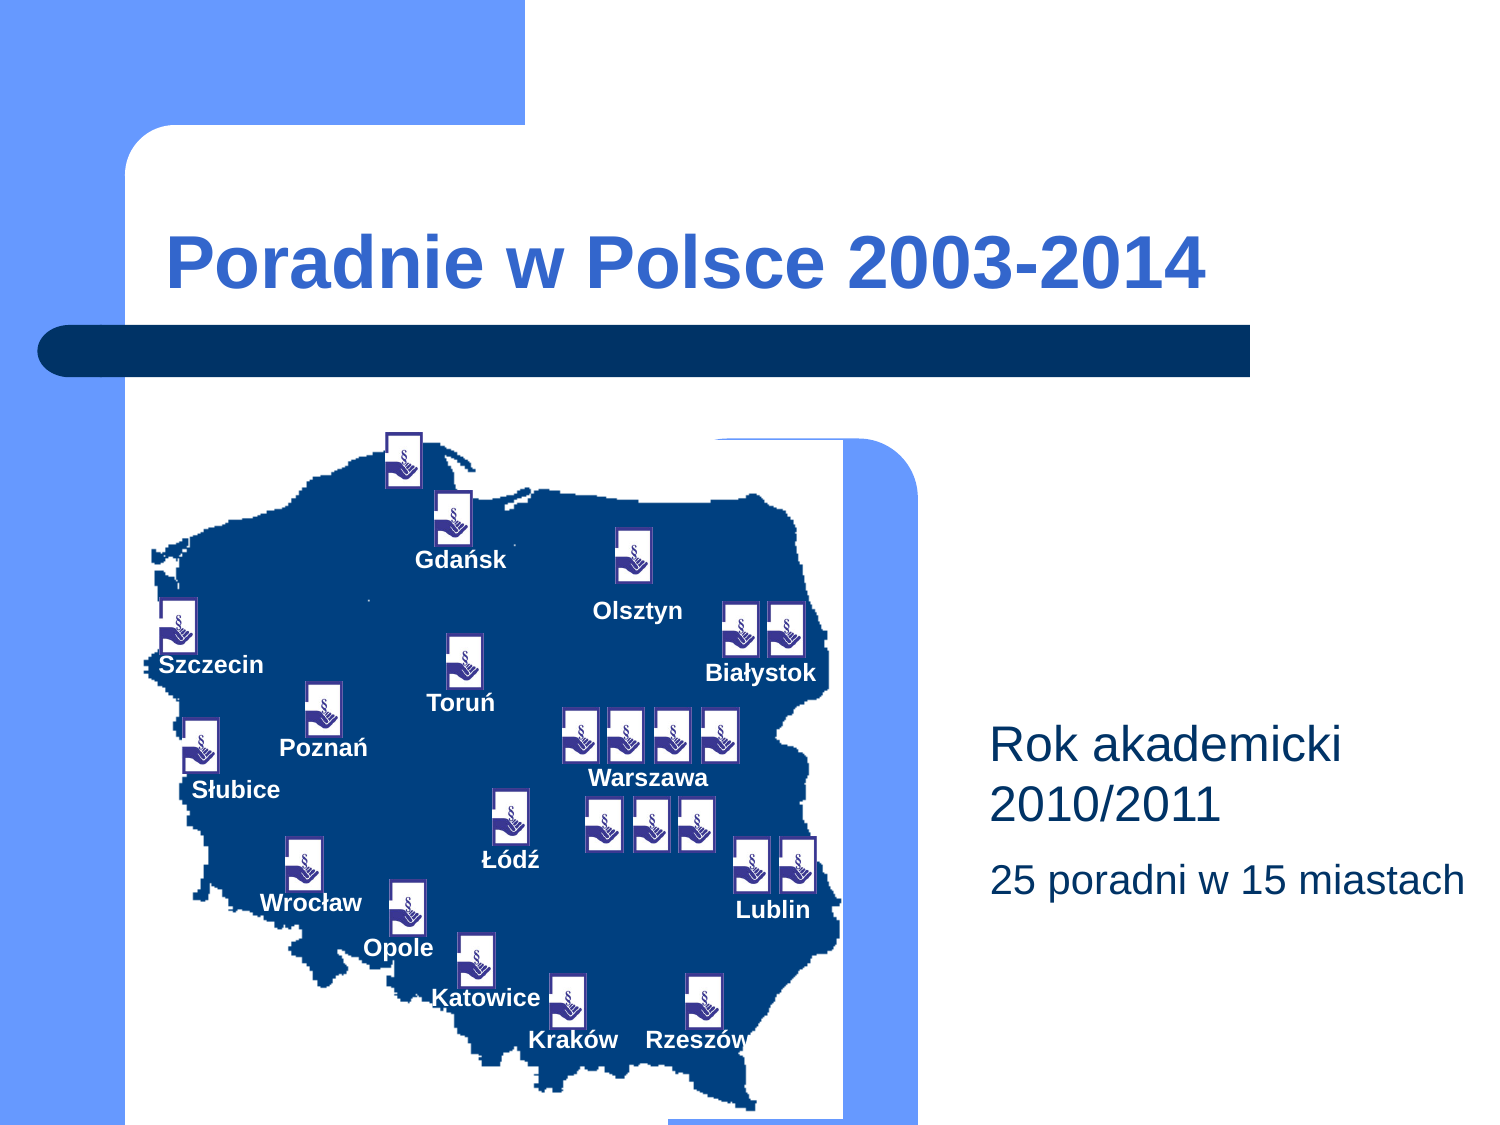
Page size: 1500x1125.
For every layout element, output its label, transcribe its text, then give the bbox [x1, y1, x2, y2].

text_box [123, 432, 1500, 1125]
text_box Poradnie w Polsce 2003-2014 [150, 125, 1463, 313]
